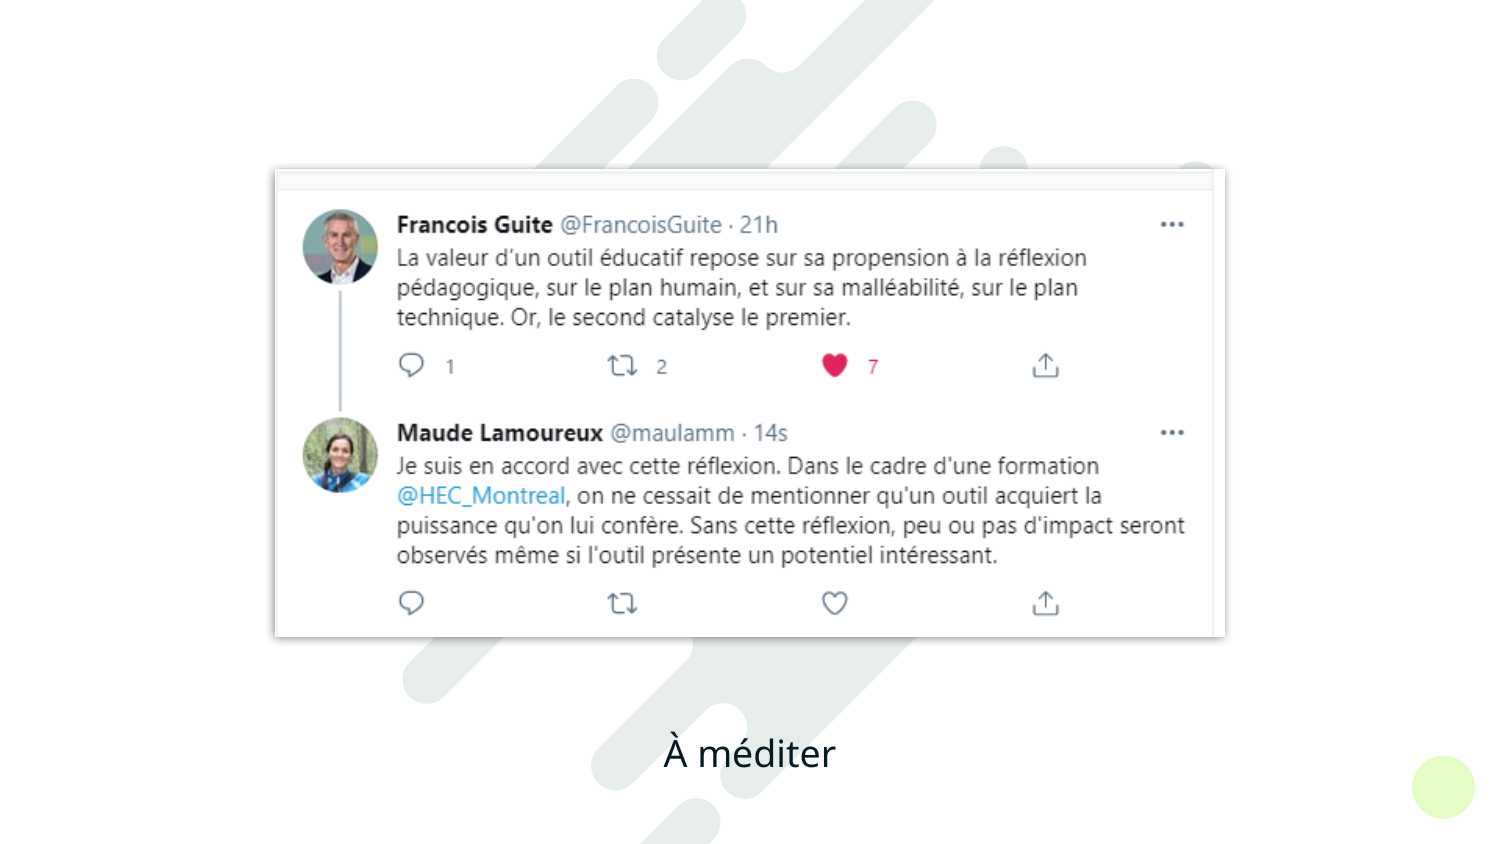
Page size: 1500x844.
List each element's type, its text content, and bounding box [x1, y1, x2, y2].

picture [274, 169, 1226, 637]
list À méditer [75, 722, 1425, 763]
